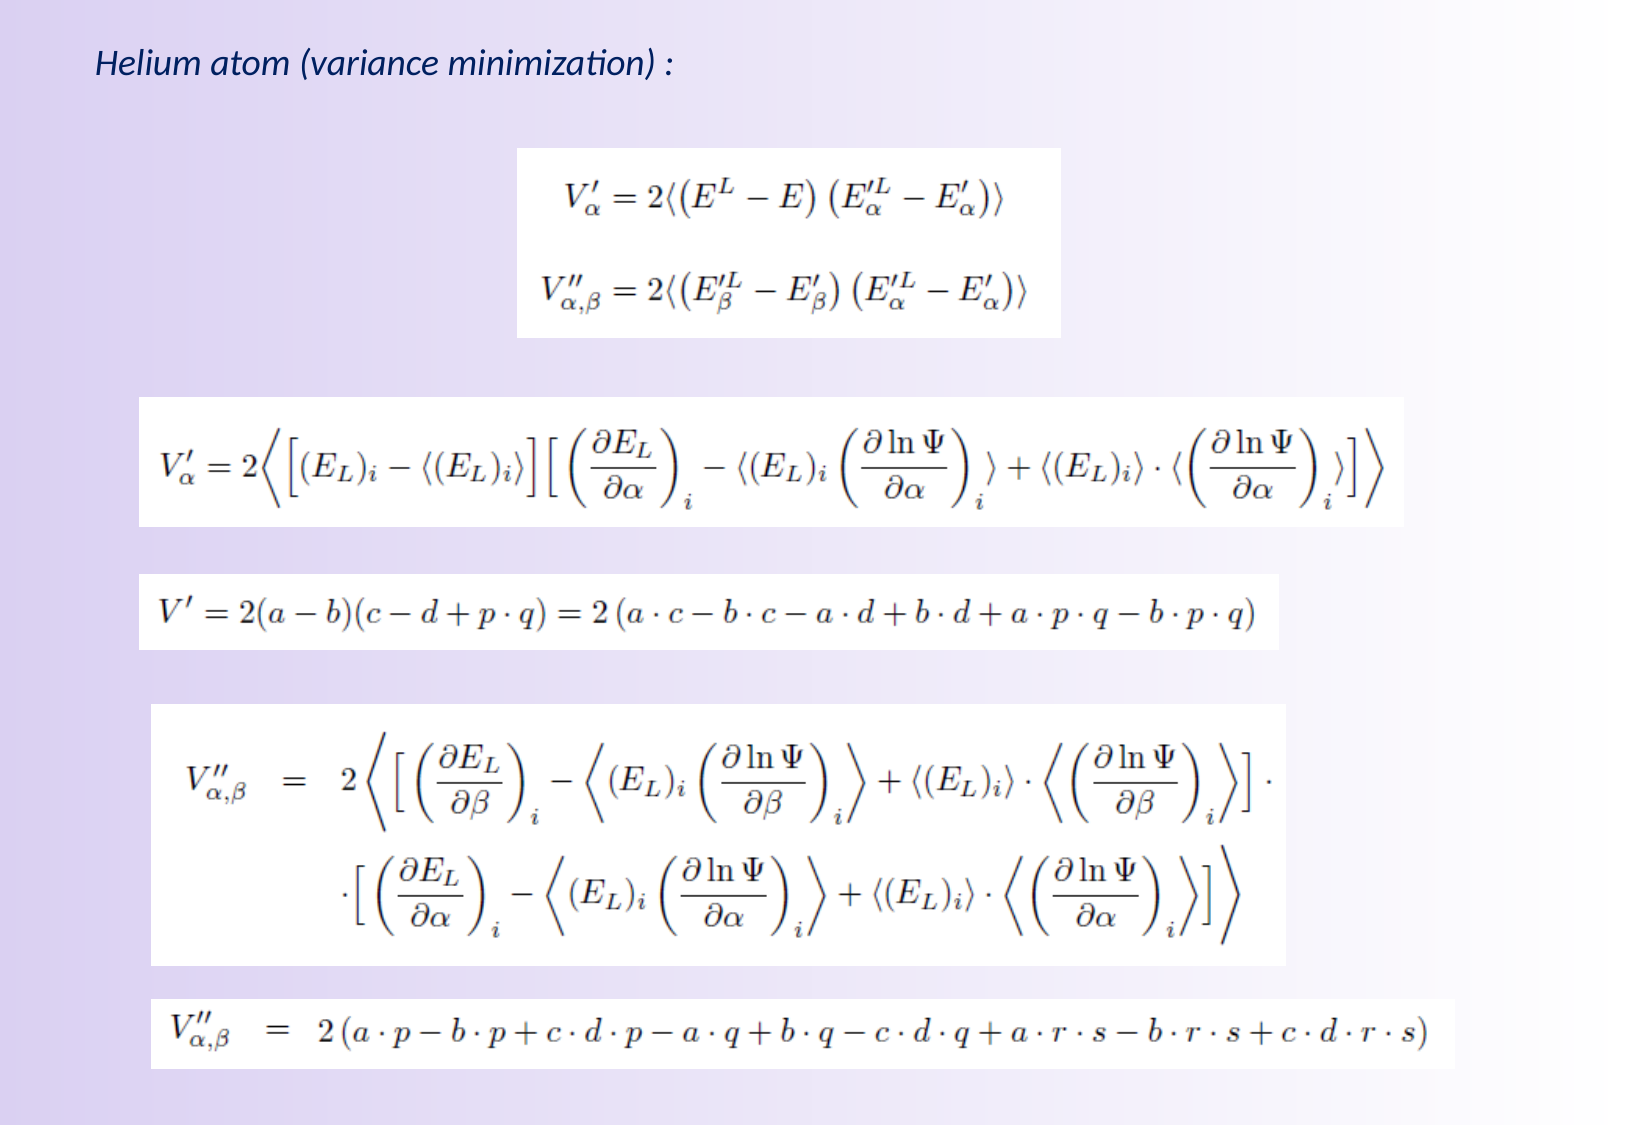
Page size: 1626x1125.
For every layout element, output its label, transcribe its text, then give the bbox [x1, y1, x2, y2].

picture [150, 999, 1455, 1069]
picture [138, 396, 1404, 527]
picture [150, 703, 1286, 966]
text_box Helium atom (variance minimization) : [80, 30, 1309, 91]
picture [138, 573, 1279, 650]
picture [516, 148, 1062, 339]
